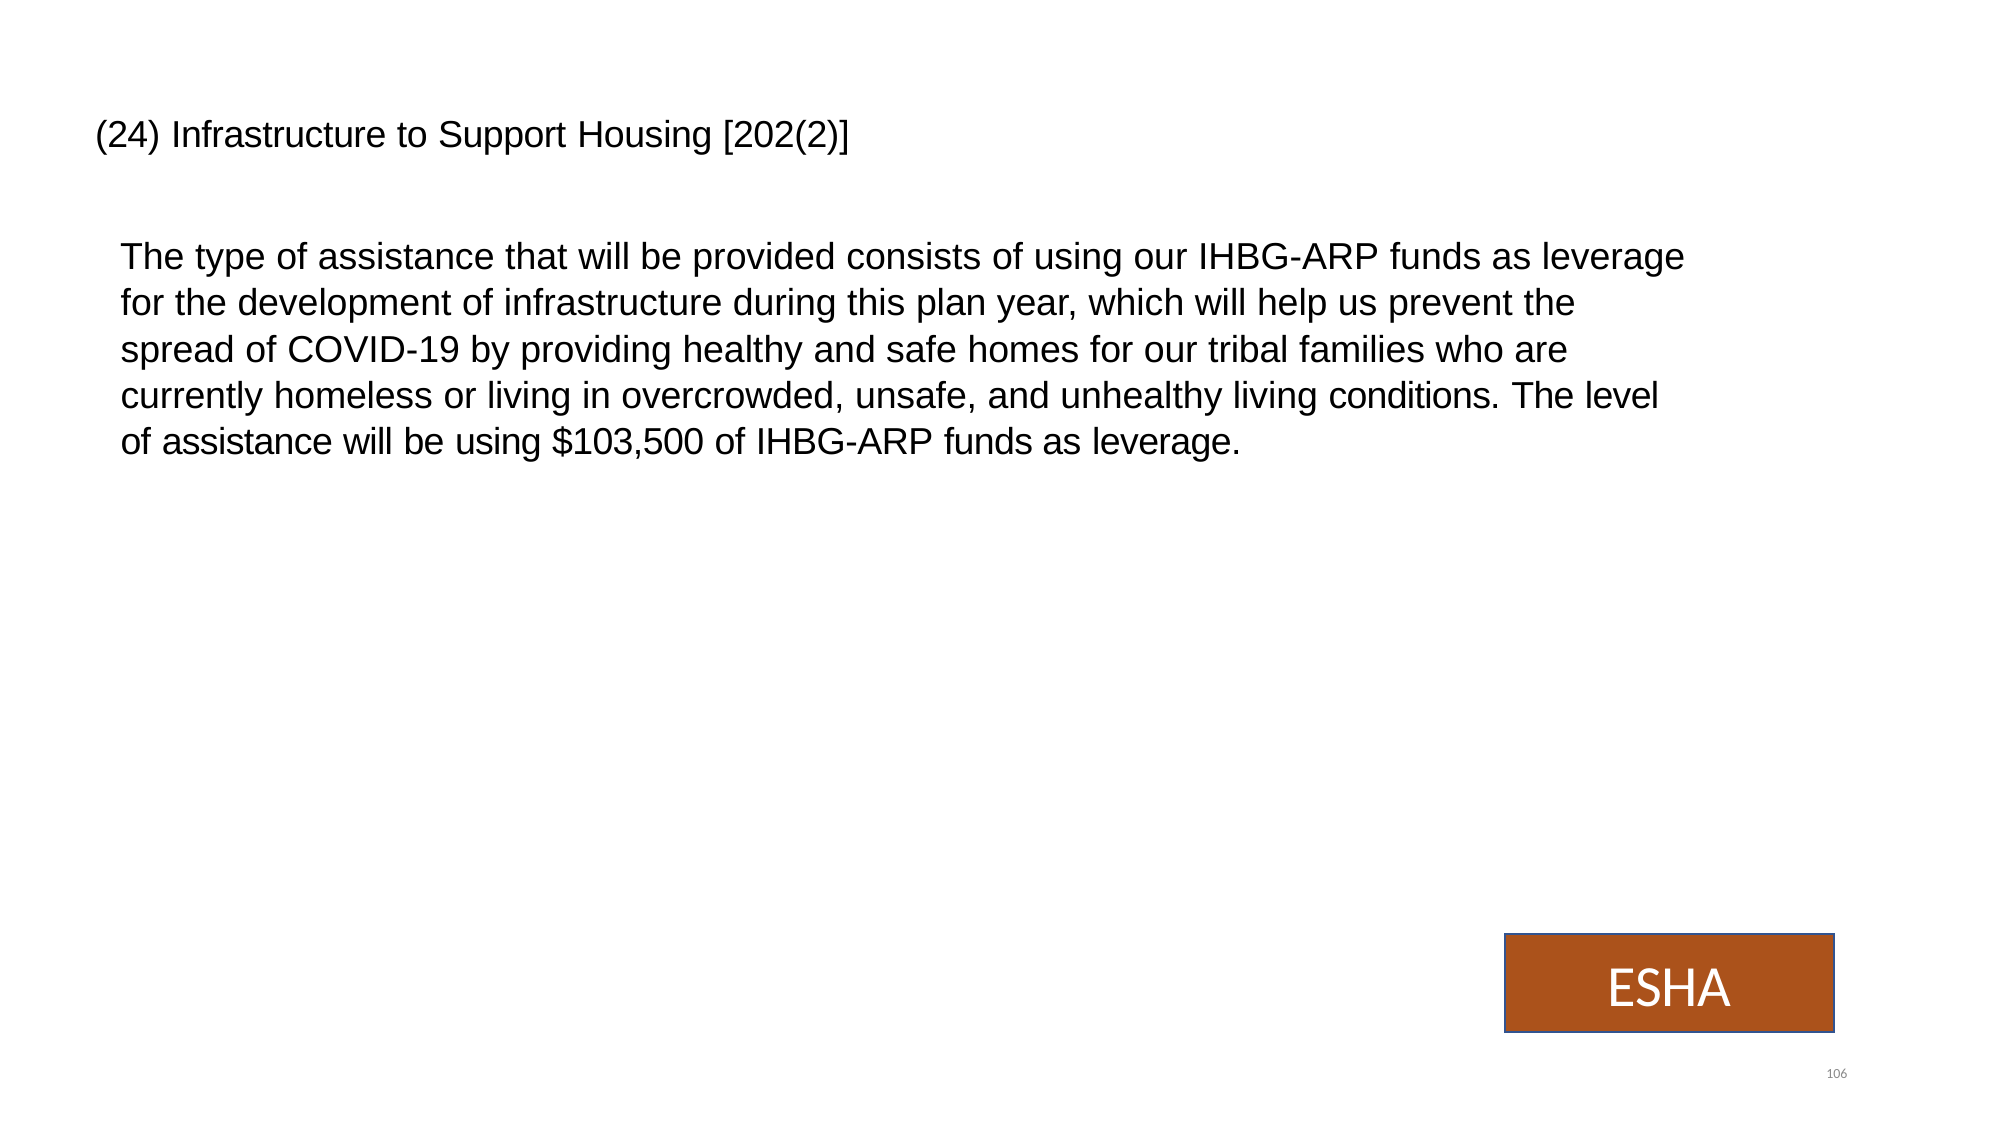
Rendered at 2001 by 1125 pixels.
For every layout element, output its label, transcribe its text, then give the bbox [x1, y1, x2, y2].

text_box The type of assistance that will be provided consists of using our IHBG-ARP funds as leverage for the development of infrastructure during this plan year, which will help us prevent the spread of COVID-19 by providing healthy and safe homes for our tribal families who are currently homeless or living in overcrowded, unsafe, and unhealthy living conditions. The level of assistance will be using $103,500 of IHBG-ARP funds as leverage. [96, 223, 1742, 470]
text_box ESHA [1504, 933, 1835, 1033]
text_box (24) Infrastructure to Support Housing [202(2)] [76, 12, 1963, 163]
slide_number 106 [1412, 1042, 1863, 1103]
